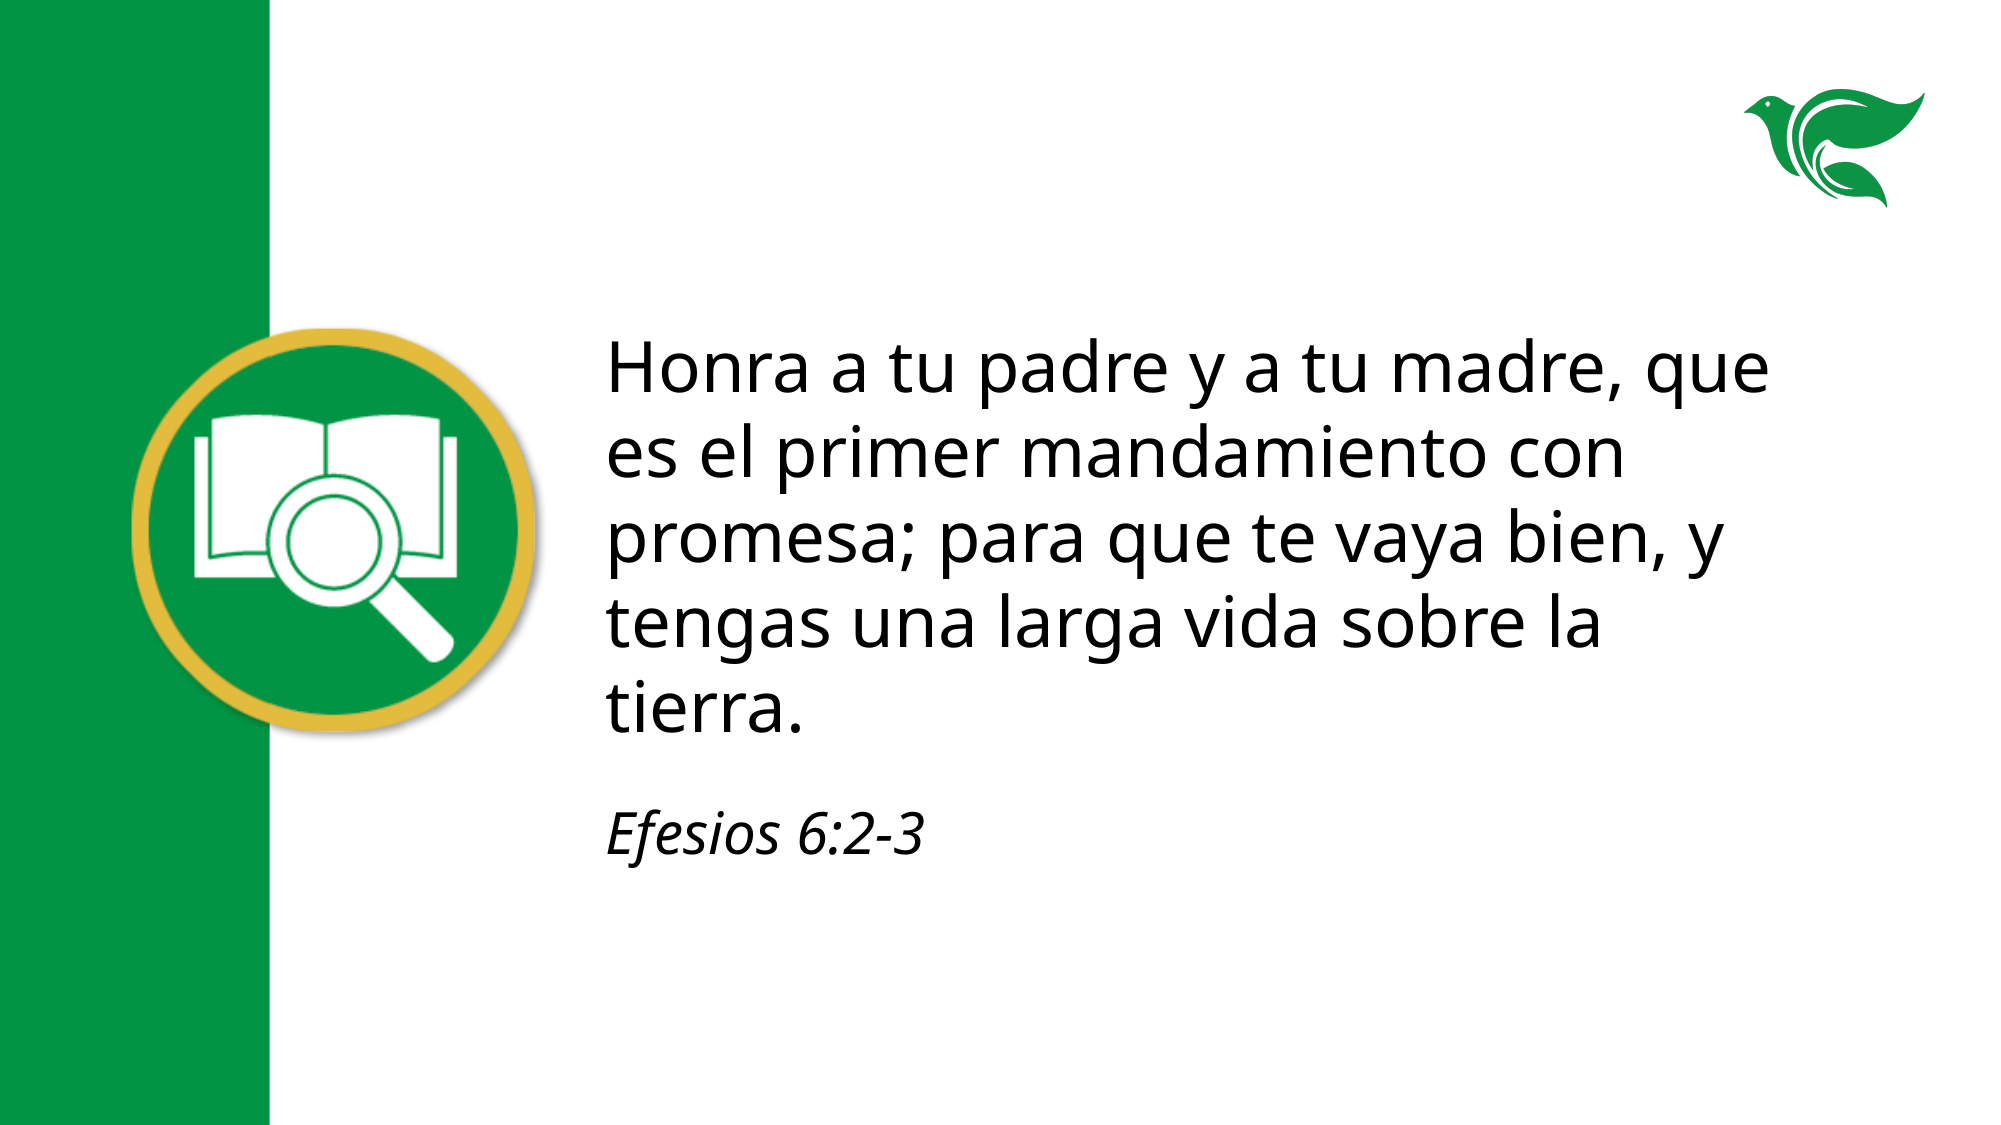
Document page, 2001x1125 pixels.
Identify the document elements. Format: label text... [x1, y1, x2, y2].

picture [1722, 47, 1953, 240]
text_box [0, 0, 270, 1125]
text_box Honra a tu padre y a tu madre, que es el primer mandamiento con promesa; para que te vaya bien, y tengas una larga vida sobre la tierra. Efesios 6:2-3 [590, 314, 1801, 874]
picture [77, 254, 592, 783]
